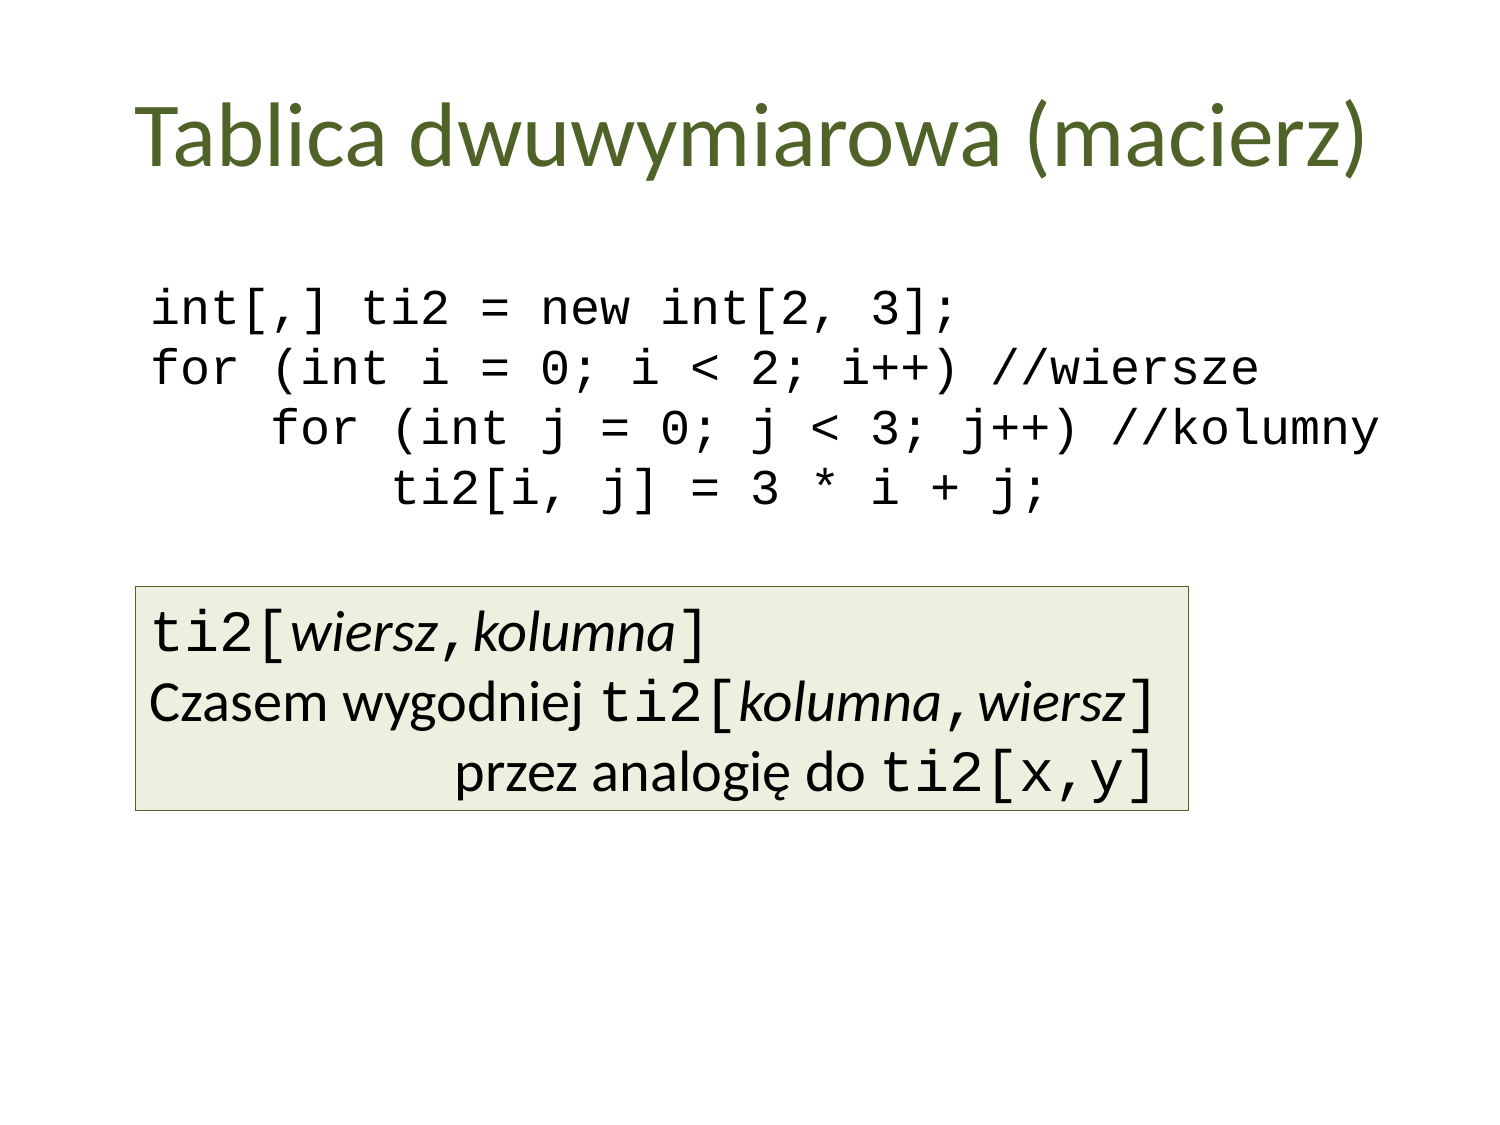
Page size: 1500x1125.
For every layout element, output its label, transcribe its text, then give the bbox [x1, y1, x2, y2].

text_box int[,] ti2 = new int[2, 3]; for (int i = 0; i < 2; i++) //wiersze for (int j = 0; j < 3; j++) //kolumny ti2[i, j] = 3 * i + j; [135, 267, 1395, 522]
text_box Tablica dwuwymiarowa (macierz) [29, 75, 1477, 185]
text_box ti2[wiersz,kolumna] Czasem wygodniej ti2[kolumna,wiersz] przez analogię do ti2[x,y] [135, 586, 1189, 811]
